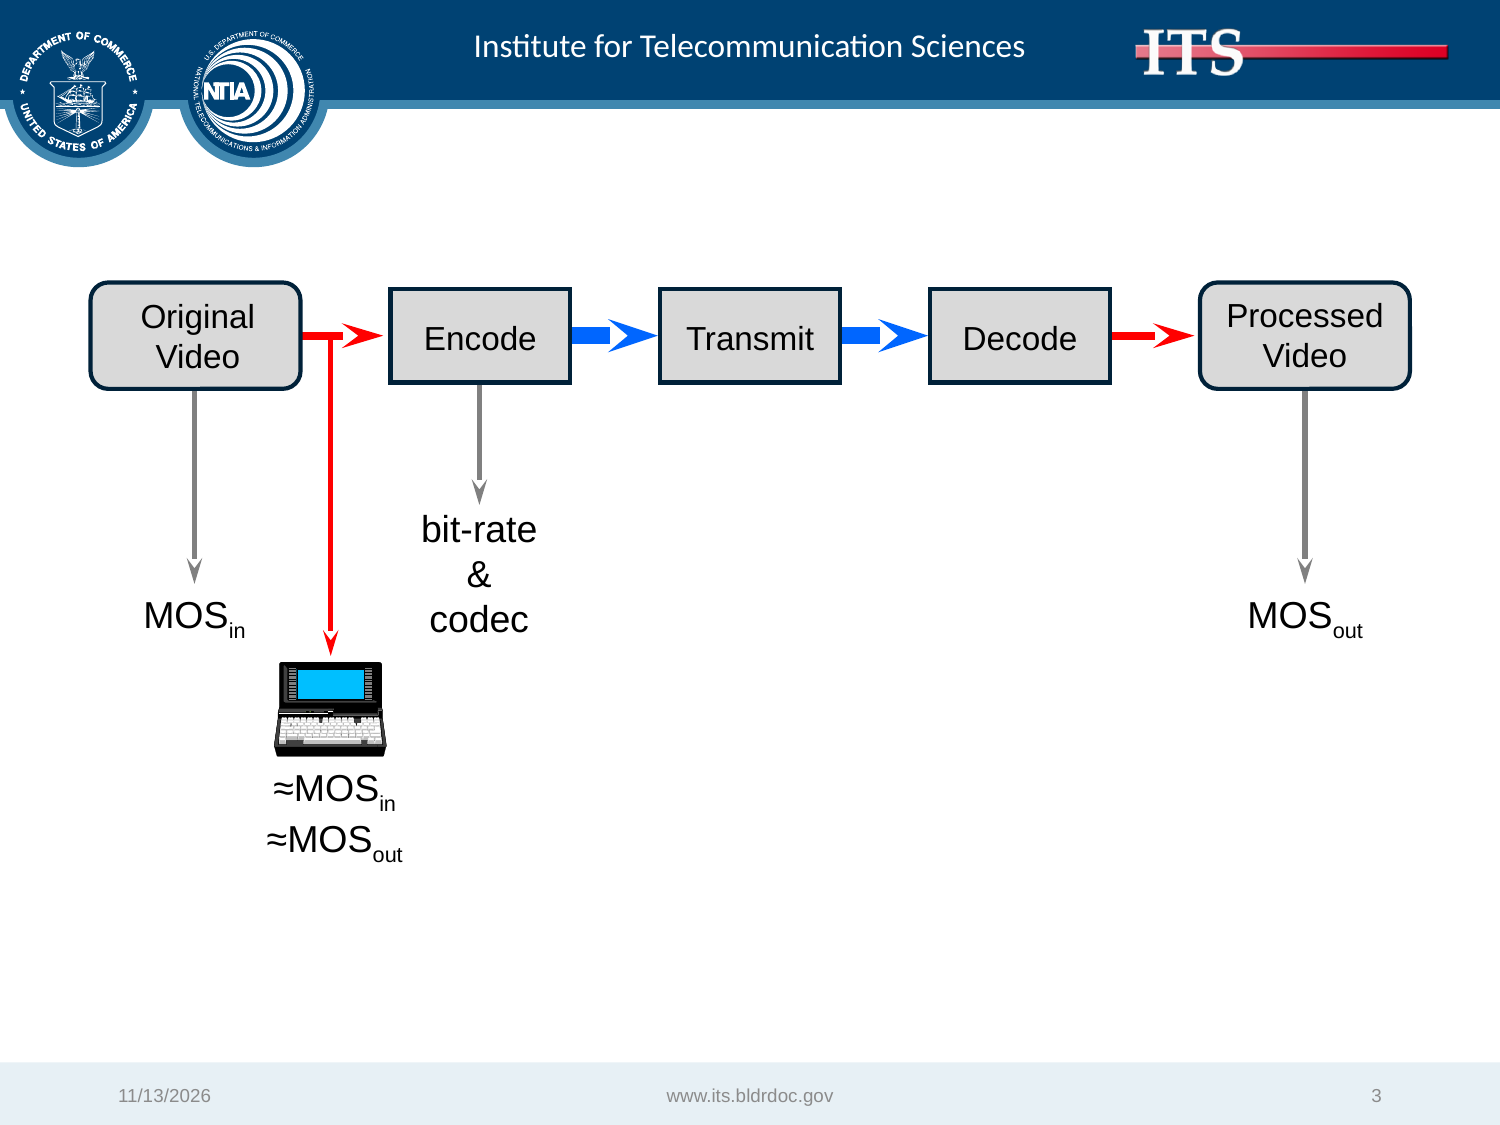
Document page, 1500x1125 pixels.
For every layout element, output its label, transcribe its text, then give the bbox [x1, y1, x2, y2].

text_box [90, 282, 1410, 389]
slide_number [103, 1065, 441, 1125]
text_box MOSin [115, 583, 274, 651]
slide_number 3 [1059, 1065, 1397, 1125]
text_box ≈MOSin ≈MOSout [177, 756, 493, 875]
footer www.its.bldrdoc.gov [496, 1065, 1004, 1125]
text_box bit-rate & codec [371, 497, 588, 648]
text_box MOSout [1226, 583, 1384, 651]
picture [1125, 25, 1457, 79]
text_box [274, 662, 387, 757]
